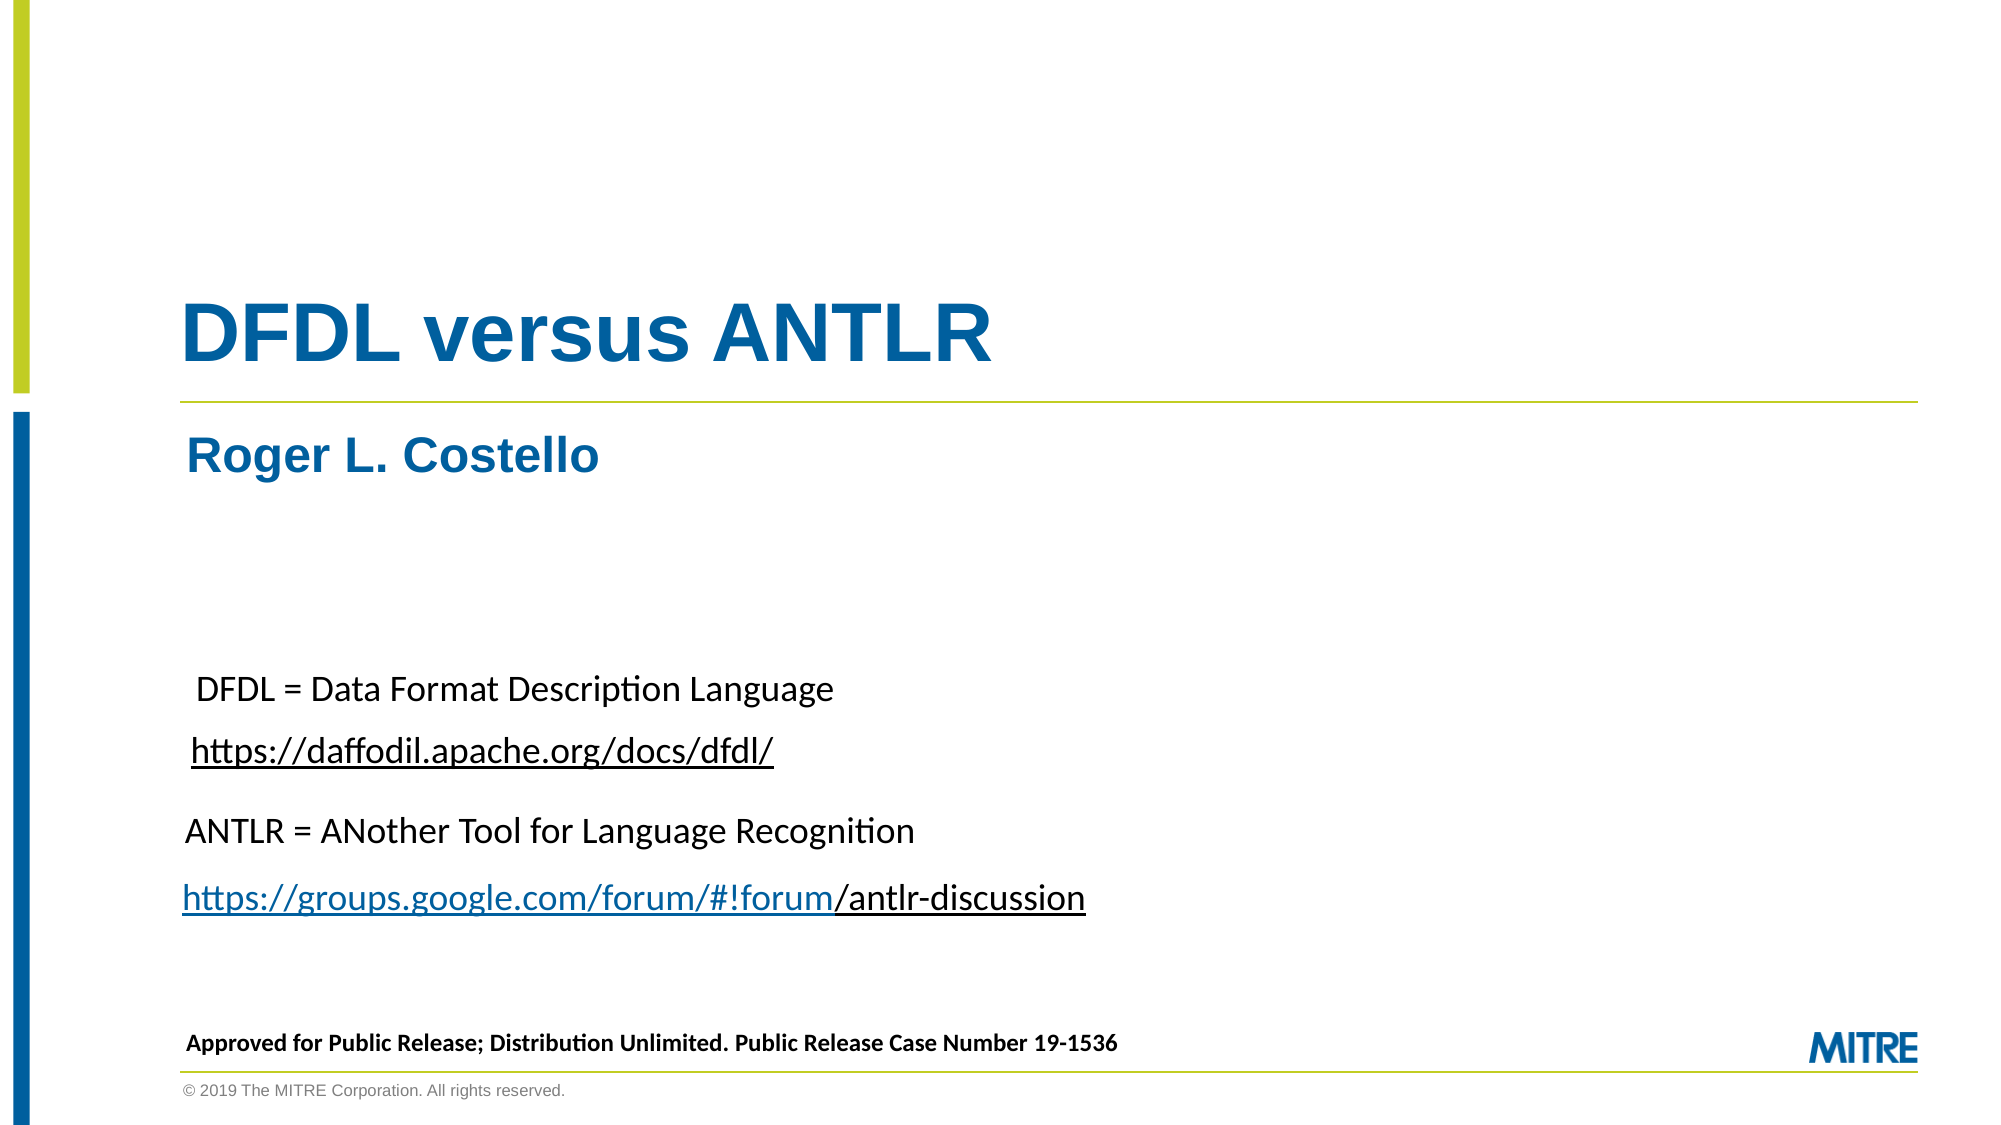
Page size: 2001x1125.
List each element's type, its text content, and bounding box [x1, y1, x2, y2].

title DFDL versus ANTLR [165, 60, 1751, 386]
text_box DFDL = Data Format Description Language [181, 656, 851, 717]
text_box https://groups.google.com/forum/#!forum/antlr-discussion [167, 865, 1110, 926]
text_box Approved for Public Release; Distribution Unlimited. Public Release Case Number 19-1536 [171, 1019, 1172, 1064]
text_box ANTLR = ANother Tool for Language Recognition [169, 799, 932, 859]
text_box https://daffodil.apache.org/docs/dfdl/ [175, 718, 807, 779]
picture [1809, 1029, 1920, 1070]
subtitle Roger L. Costello [171, 421, 1428, 486]
